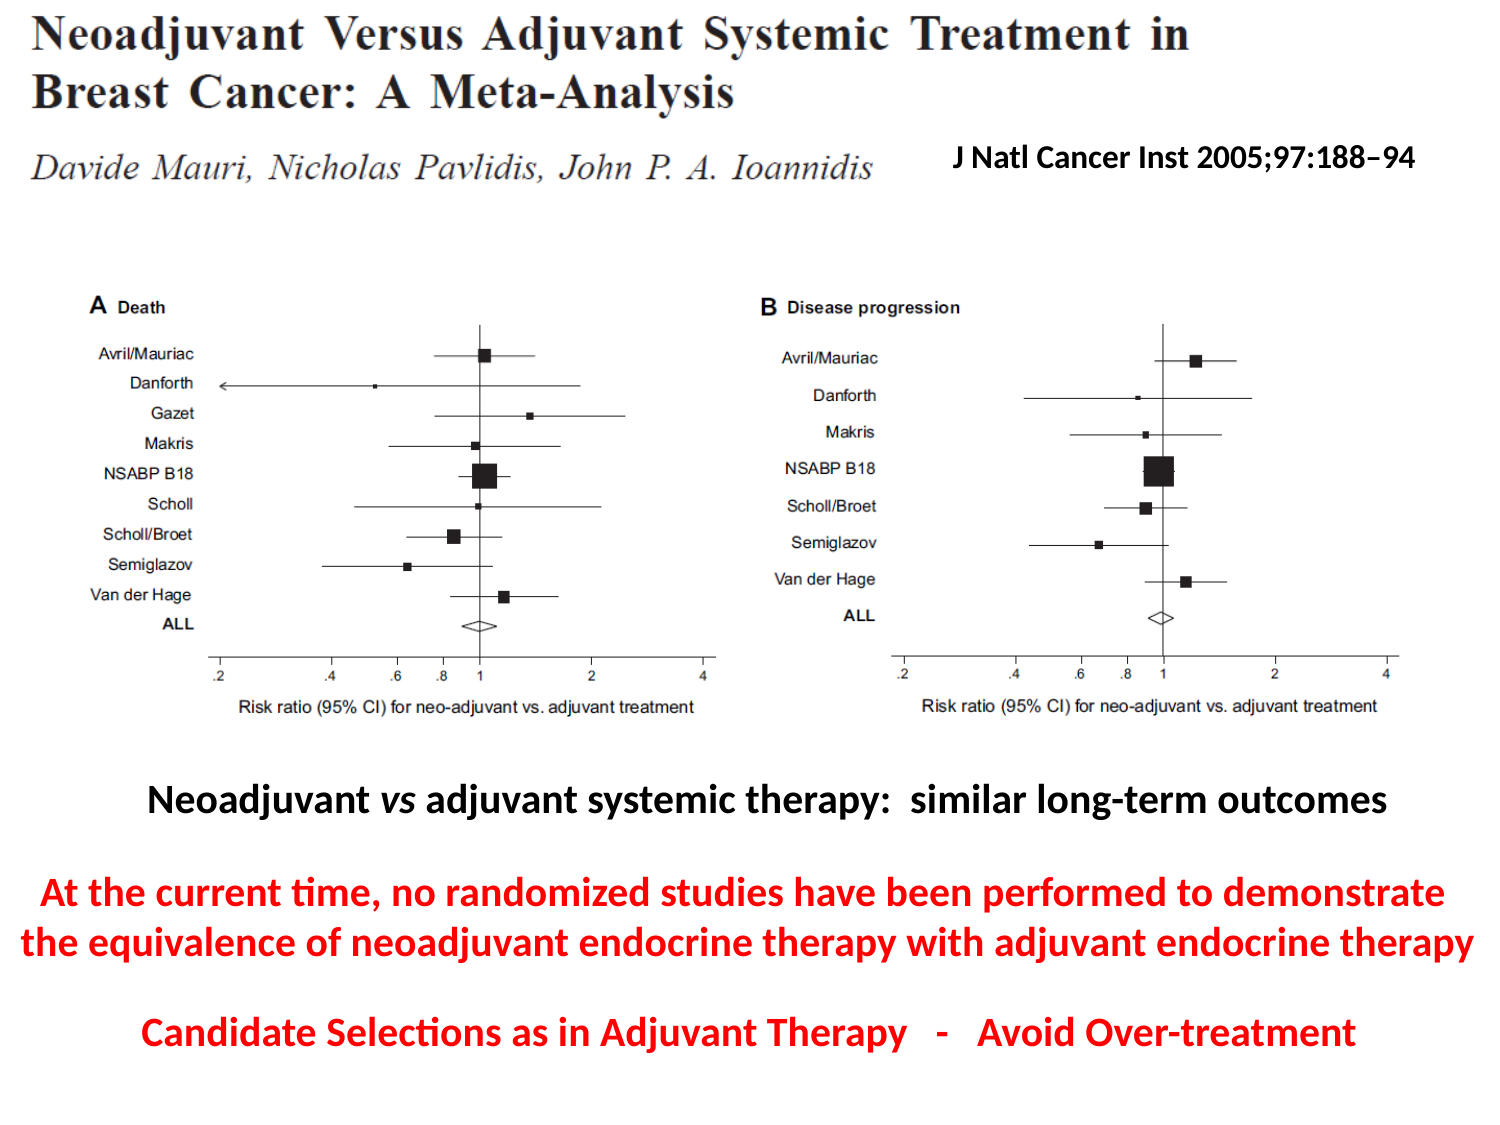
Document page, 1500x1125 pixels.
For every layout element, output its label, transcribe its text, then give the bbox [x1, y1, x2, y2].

text_box J Natl Cancer Inst 2005;97:188–94 [1211, 128, 1432, 183]
text_box Neoadjuvant vs adjuvant systemic therapy: similar long-term outcomes [132, 764, 1404, 830]
text_box At the current time, no randomized studies have been performed to demonstrate the equivalence of neoadjuvant endocrine therapy with adjuvant endocrine therapy [0, 857, 1500, 973]
text_box Candidate Selections as in Adjuvant Therapy - Avoid Over-treatment [126, 1011, 1373, 1061]
picture [17, 2, 1207, 204]
picture [82, 279, 1418, 740]
